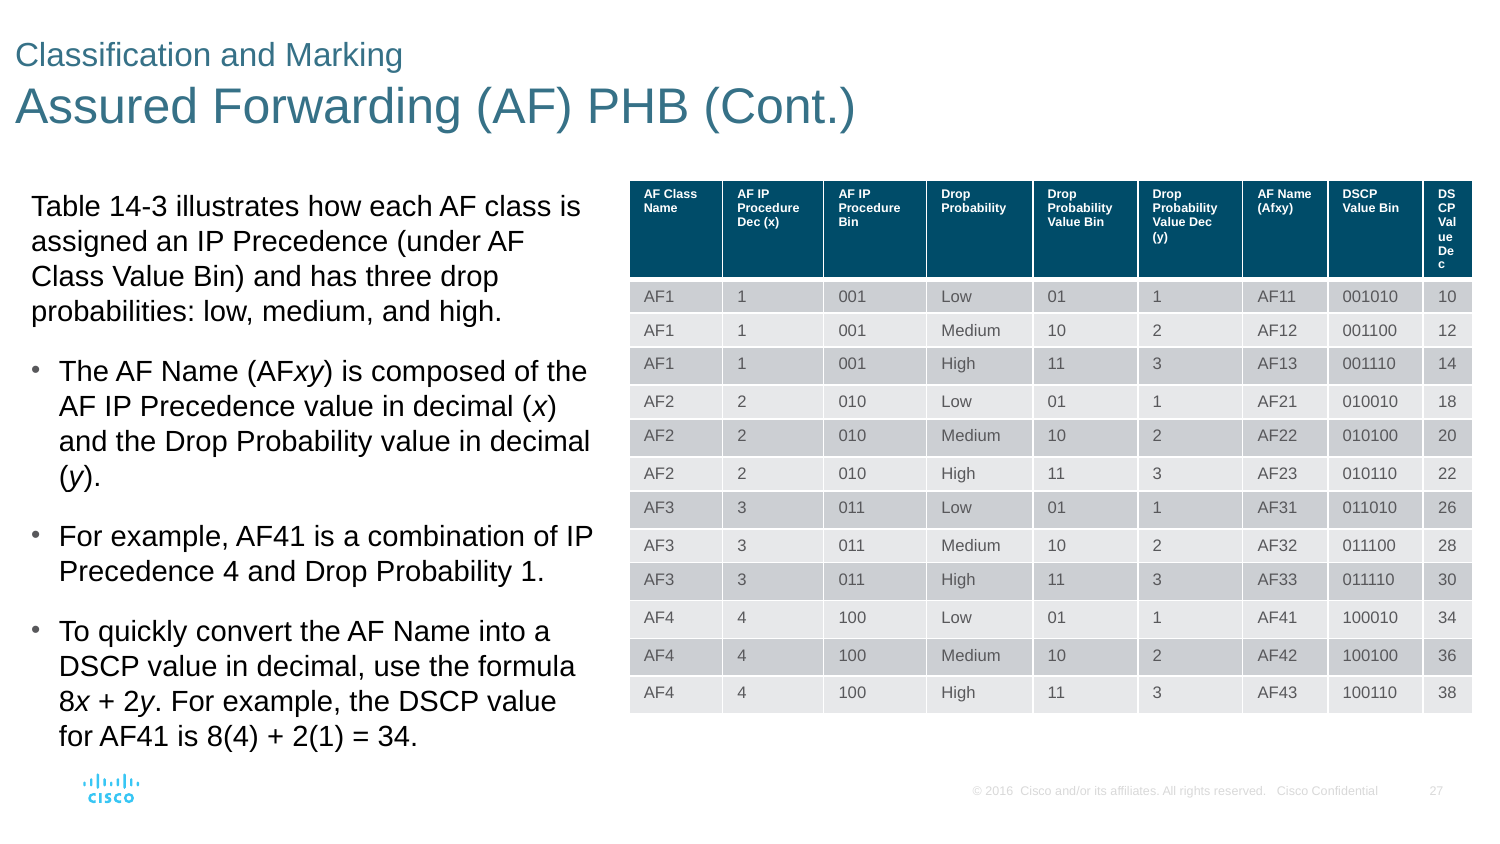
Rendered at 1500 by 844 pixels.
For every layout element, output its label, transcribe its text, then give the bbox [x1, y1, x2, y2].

table_cell 3 [723, 530, 823, 562]
table_cell Low [927, 492, 1032, 528]
table_cell 01 [1034, 282, 1137, 312]
table_cell 2 [1139, 530, 1242, 562]
table_cell AF3 [630, 563, 722, 600]
table_cell 18 [1424, 386, 1472, 418]
table_cell AF13 [1243, 348, 1327, 384]
title Classification and Marking Assured Forwarding (AF) PHB (Cont.) [0, 36, 990, 131]
table_header AF Name (Afxy) [1243, 181, 1327, 277]
table_cell 100100 [1329, 639, 1422, 675]
table_cell 2 [723, 420, 823, 456]
table_cell AF1 [630, 314, 722, 346]
table_cell 011 [824, 492, 926, 528]
table_cell 11 [1034, 348, 1137, 384]
table_cell 11 [1034, 677, 1137, 713]
table_cell 100010 [1329, 601, 1422, 638]
table_cell 12 [1424, 314, 1472, 346]
table_cell AF1 [630, 282, 722, 312]
table_cell 100 [824, 639, 926, 675]
table_cell 2 [1139, 639, 1242, 675]
table_cell AF2 [630, 420, 722, 456]
table_cell 3 [723, 492, 823, 528]
table_cell AF22 [1243, 420, 1327, 456]
table_cell 3 [1139, 563, 1242, 600]
table_cell 26 [1424, 492, 1472, 528]
table_cell 4 [723, 639, 823, 675]
table_header Drop Probability Value Bin [1034, 181, 1137, 277]
table_cell AF2 [630, 386, 722, 418]
table_cell 38 [1424, 677, 1472, 713]
table_cell AF11 [1243, 282, 1327, 312]
table_cell 36 [1424, 639, 1472, 675]
table_header DSCP Value Bin [1329, 181, 1422, 277]
table_cell 010 [824, 420, 926, 456]
table_cell High [927, 677, 1032, 713]
table_cell 100 [824, 601, 926, 638]
table_cell 2 [1139, 314, 1242, 346]
table_cell AF3 [630, 530, 722, 562]
table_cell 3 [723, 563, 823, 600]
table_cell 3 [1139, 348, 1242, 384]
table_cell Medium [927, 530, 1032, 562]
table_cell High [927, 563, 1032, 600]
table_cell AF21 [1243, 386, 1327, 418]
table_header Drop Probability Value Dec (y) [1139, 181, 1242, 277]
table_cell 100 [824, 677, 926, 713]
table_cell 011 [824, 530, 926, 562]
table_cell 01 [1034, 601, 1137, 638]
table_cell 010010 [1329, 386, 1422, 418]
table_cell Low [927, 601, 1032, 638]
table_cell 34 [1424, 601, 1472, 638]
table_cell 1 [723, 282, 823, 312]
table_cell 1 [1139, 601, 1242, 638]
table_cell AF32 [1243, 530, 1327, 562]
table_cell 11 [1034, 458, 1137, 490]
table_cell AF43 [1243, 677, 1327, 713]
table_cell 4 [723, 677, 823, 713]
table_cell AF23 [1243, 458, 1327, 490]
table_cell 011010 [1329, 492, 1422, 528]
table_cell 1 [1139, 386, 1242, 418]
table_cell 01 [1034, 492, 1137, 528]
table_header DSCP Value Dec [1424, 181, 1472, 277]
table_cell 1 [723, 348, 823, 384]
table_cell AF3 [630, 492, 722, 528]
table_cell 1 [723, 314, 823, 346]
table_cell 1 [1139, 282, 1242, 312]
table_header Drop Probability [927, 181, 1032, 277]
table_cell 28 [1424, 530, 1472, 562]
table_cell Medium [927, 420, 1032, 456]
table_cell AF4 [630, 677, 722, 713]
table_cell 001 [824, 314, 926, 346]
table_cell 30 [1424, 563, 1472, 600]
table_cell 010 [824, 458, 926, 490]
list Table 14-3 illustrates how each AF class is assigned an IP Precedence (under AF Class Value Bin) and has three drop probabilities: low, medium, and high. The AF Name (AFxy) is composed of the AF IP Precedence value in decimal (x) and the Drop Probability value in decimal (y). For example, AF41 is a combination of IP Precedence 4 and Drop Probability 1. To quickly convert the AF Name into a DSCP value in decimal, use the formula 8x + 2y. For example, the DSCP value for AF41 is 8(4) + 2(1) = 34. [16, 180, 629, 775]
table_cell 001 [824, 282, 926, 312]
table_cell Low [927, 386, 1032, 418]
table_cell 3 [1139, 677, 1242, 713]
table_cell 20 [1424, 420, 1472, 456]
table_cell 100110 [1329, 677, 1422, 713]
table_cell 011100 [1329, 530, 1422, 562]
table_cell 010110 [1329, 458, 1422, 490]
table_cell AF2 [630, 458, 722, 490]
table_cell 001010 [1329, 282, 1422, 312]
table_cell 011110 [1329, 563, 1422, 600]
table_cell High [927, 458, 1032, 490]
table_cell 010 [824, 386, 926, 418]
table_cell 1 [1139, 492, 1242, 528]
table_cell High [927, 348, 1032, 384]
table_cell 10 [1034, 420, 1137, 456]
table_cell AF4 [630, 601, 722, 638]
table_cell 14 [1424, 348, 1472, 384]
table_cell 10 [1034, 530, 1137, 562]
table_cell AF42 [1243, 639, 1327, 675]
table_cell AF41 [1243, 601, 1327, 638]
table_cell 010100 [1329, 420, 1422, 456]
table_cell 001110 [1329, 348, 1422, 384]
table_cell 10 [1034, 314, 1137, 346]
table_cell AF33 [1243, 563, 1327, 600]
table_cell 01 [1034, 386, 1137, 418]
table_cell 11 [1034, 563, 1137, 600]
table_cell 2 [723, 386, 823, 418]
table_cell 001100 [1329, 314, 1422, 346]
table_cell 4 [723, 601, 823, 638]
table_cell AF12 [1243, 314, 1327, 346]
table_cell 011 [824, 563, 926, 600]
table_cell Low [927, 282, 1032, 312]
table_cell 2 [1139, 420, 1242, 456]
table_cell AF4 [630, 639, 722, 675]
table_cell 10 [1034, 639, 1137, 675]
table_cell Medium [927, 639, 1032, 675]
table_cell 3 [1139, 458, 1242, 490]
table_header AF IP Procedure Bin [824, 181, 926, 277]
table_header AF IP Procedure Dec (x) [723, 181, 823, 277]
table_cell AF31 [1243, 492, 1327, 528]
table_cell AF1 [630, 348, 722, 384]
table_cell 22 [1424, 458, 1472, 490]
table_cell 2 [723, 458, 823, 490]
table_cell 001 [824, 348, 926, 384]
table_cell 10 [1424, 282, 1472, 312]
table_cell Medium [927, 314, 1032, 346]
table_header AF Class Name [630, 181, 722, 277]
